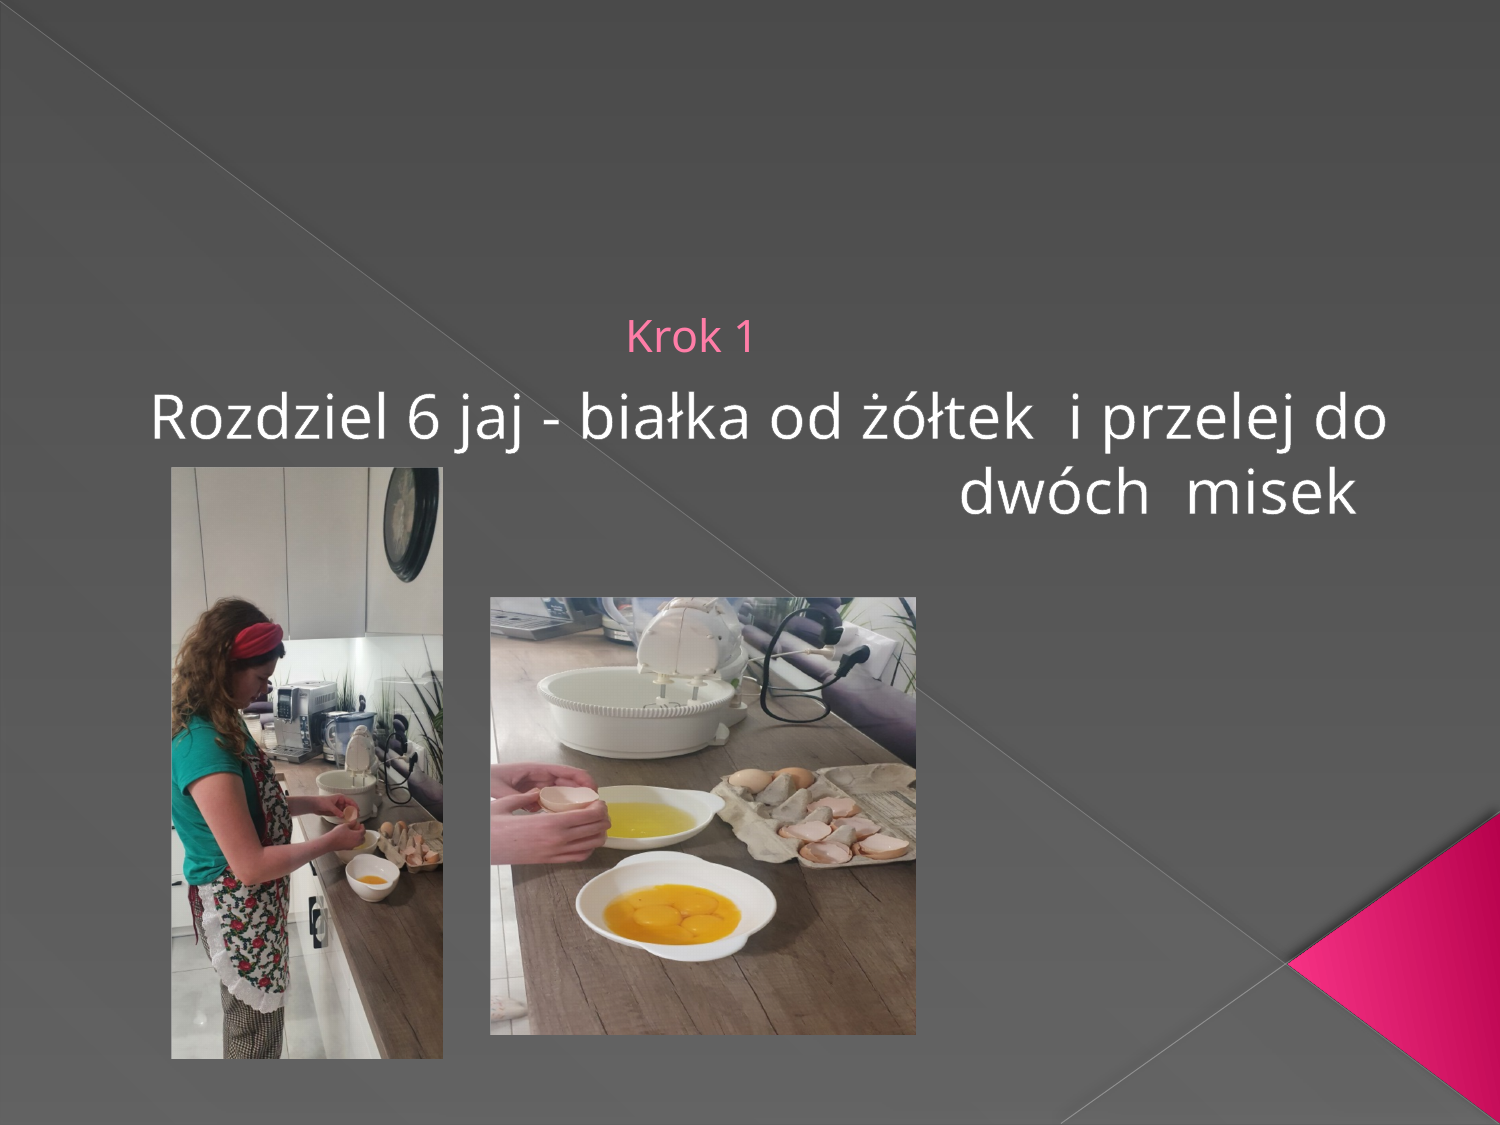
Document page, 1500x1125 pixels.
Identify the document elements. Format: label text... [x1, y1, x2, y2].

picture [11, 468, 922, 1059]
subtitle Rozdziel 6 jaj - białka od żółtek i przelej do dwóch misek [88, 369, 1412, 657]
title Krok 1 [549, 255, 951, 369]
